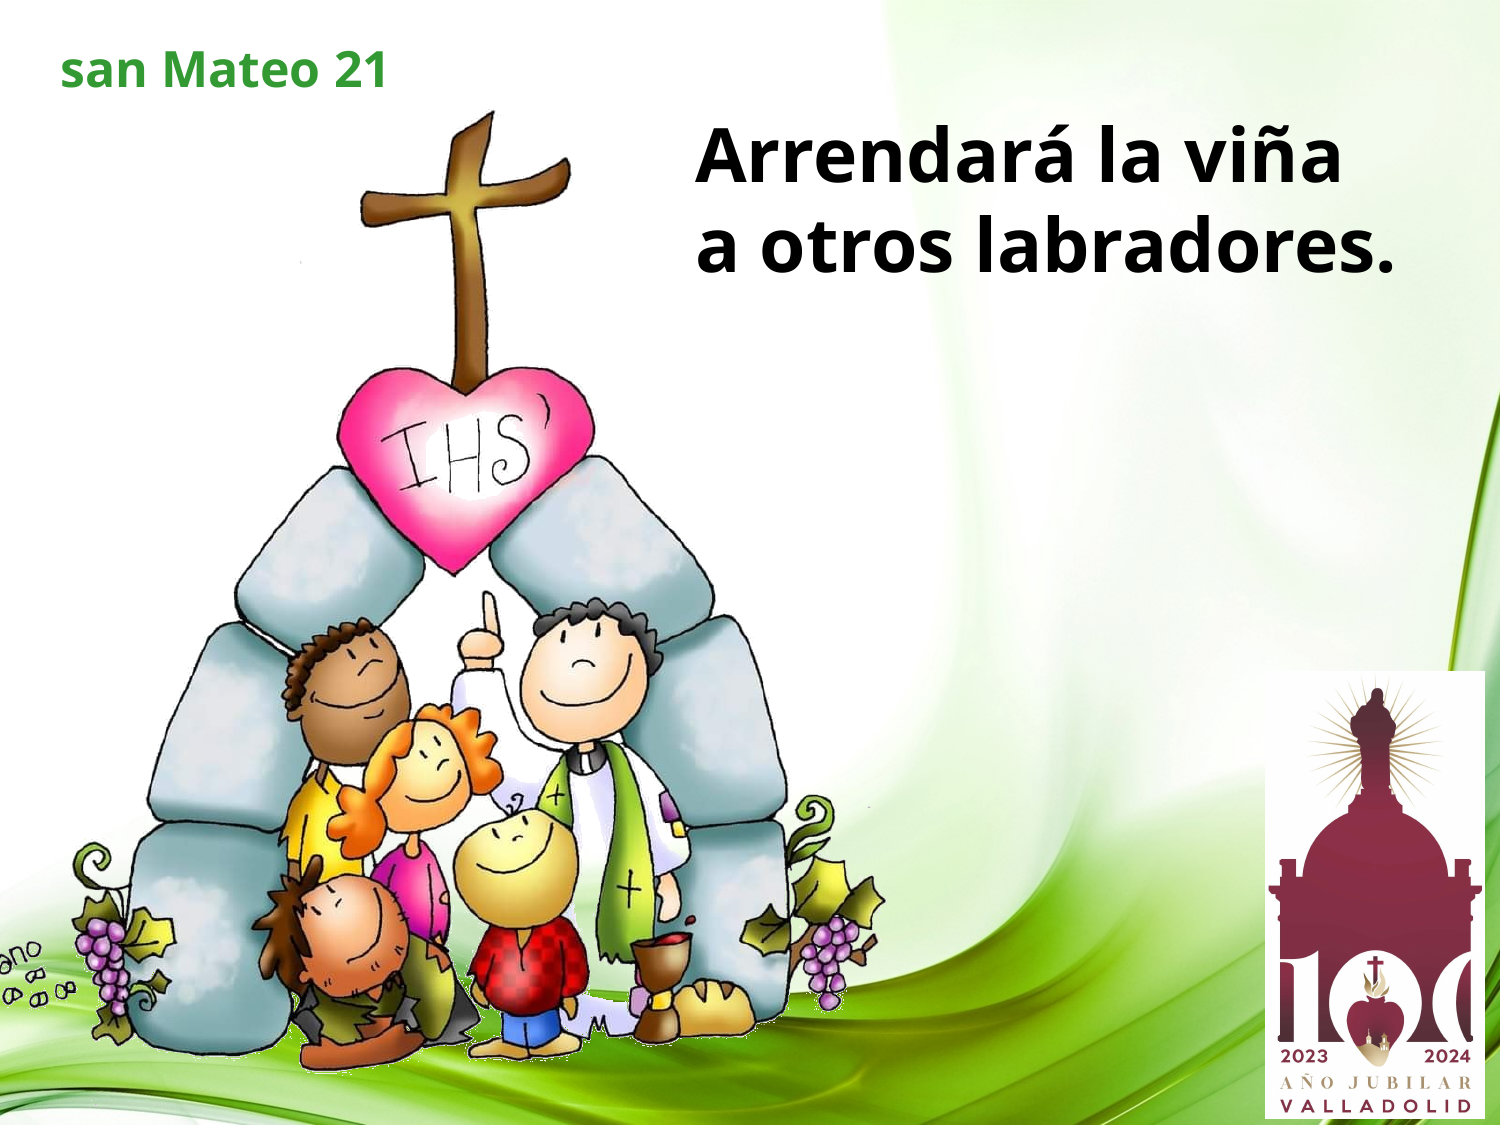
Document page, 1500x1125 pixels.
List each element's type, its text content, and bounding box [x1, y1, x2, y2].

text_box Arrendará la viña a otros labradores. [940, 99, 1424, 374]
picture [0, 0, 1500, 1125]
text_box san Mateo 21 [45, 29, 538, 95]
